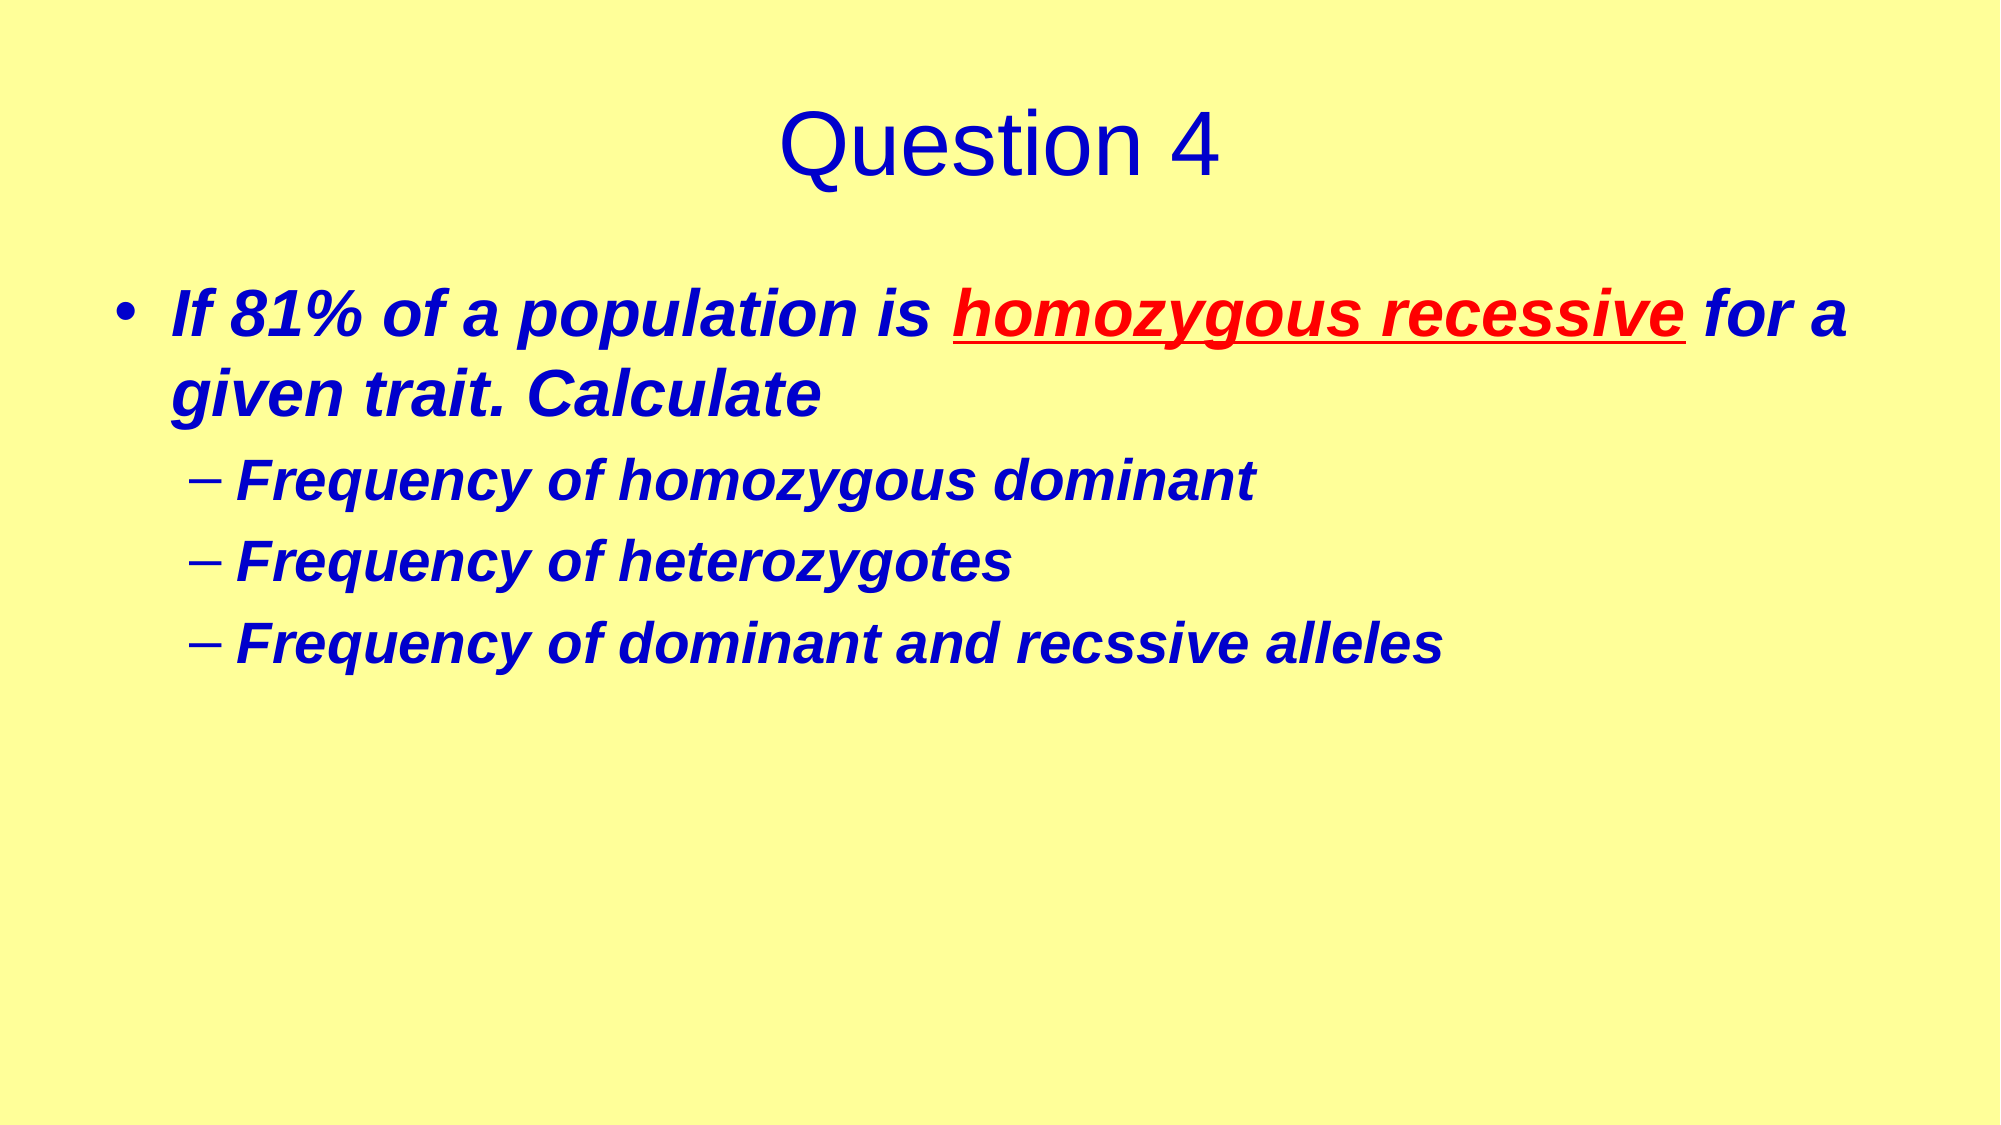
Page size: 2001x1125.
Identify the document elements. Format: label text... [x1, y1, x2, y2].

list If 81% of a population is homozygous recessive for a given trait. Calculate Frequency of homozygous dominant Frequency of heterozygotes Frequency of dominant and recssive alleles [99, 262, 1900, 1005]
title Question 4 [99, 45, 1900, 233]
